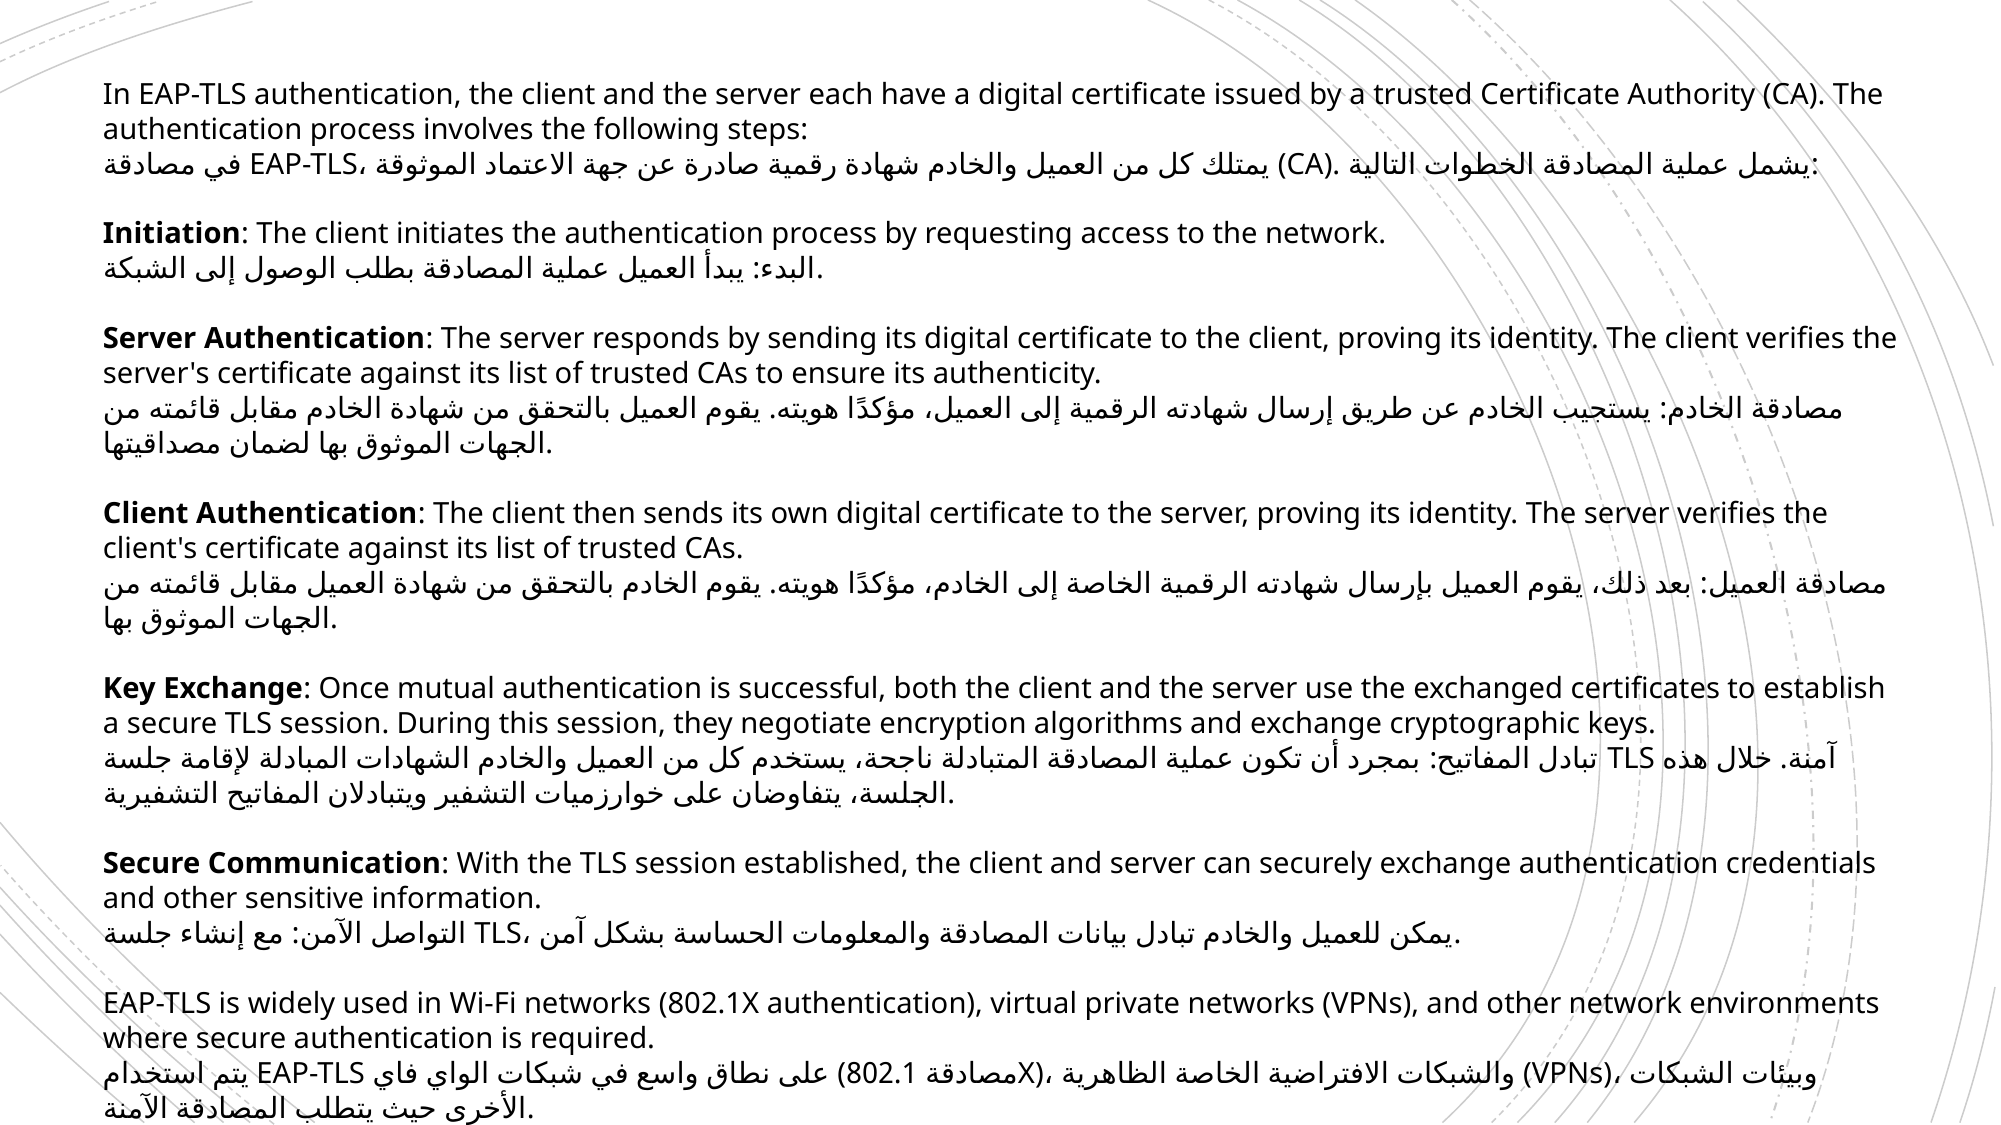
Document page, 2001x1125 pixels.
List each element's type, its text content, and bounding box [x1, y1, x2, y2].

text_box In EAP-TLS authentication, the client and the server each have a digital certificate issued by a trusted Certificate Authority (CA). The authentication process involves the following steps: في مصادقة EAP-TLS، يمتلك كل من العميل والخادم شهادة رقمية صادرة عن جهة الاعتماد الموثوقة (CA). يشمل عملية المصادقة الخطوات التالية: Initiation: The client initiates the authentication process by requesting access to the network. البدء: يبدأ العميل عملية المصادقة بطلب الوصول إلى الشبكة. Server Authentication: The server responds by sending its digital certificate to the client, proving its identity. The client verifies the server's certificate against its list of trusted CAs to ensure its authenticity. مصادقة الخادم: يستجيب الخادم عن طريق إرسال شهادته الرقمية إلى العميل، مؤكدًا هويته. يقوم العميل بالتحقق من شهادة الخادم مقابل قائمته من الجهات الموثوق بها لضمان مصداقيتها. Client Authentication: The client then sends its own digital certificate to the server, proving its identity. The server verifies the client's certificate against its list of trusted CAs. مصادقة العميل: بعد ذلك، يقوم العميل بإرسال شهادته الرقمية الخاصة إلى الخادم، مؤكدًا هويته. يقوم الخادم بالتحقق من شهادة العميل مقابل قائمته من الجهات الموثوق بها. Key Exchange: Once mutual authentication is successful, both the client and the server use the exchanged certificates to establish a secure TLS session. During this session, they negotiate encryption algorithms and exchange cryptographic keys. تبادل المفاتيح: بمجرد أن تكون عملية المصادقة المتبادلة ناجحة، يستخدم كل من العميل والخادم الشهادات المبادلة لإقامة جلسة TLS آمنة. خلال هذه الجلسة، يتفاوضان على خوارزميات التشفير ويتبادلان المفاتيح التشفيرية. Secure Communication: With the TLS session established, the client and server can securely exchange authentication credentials and other sensitive information. التواصل الآمن: مع إنشاء جلسة TLS، يمكن للعميل والخادم تبادل بيانات المصادقة والمعلومات الحساسة بشكل آمن. EAP-TLS is widely used in Wi-Fi networks (802.1X authentication), virtual private networks (VPNs), and other network environments where secure authentication is required. يتم استخدام EAP-TLS على نطاق واسع في شبكات الواي فاي (مصادقة 802.1X)، والشبكات الافتراضية الخاصة الظاهرية (VPNs)، وبيئات الشبكات الأخرى حيث يتطلب المصادقة الآمنة. [88, 67, 1923, 1125]
